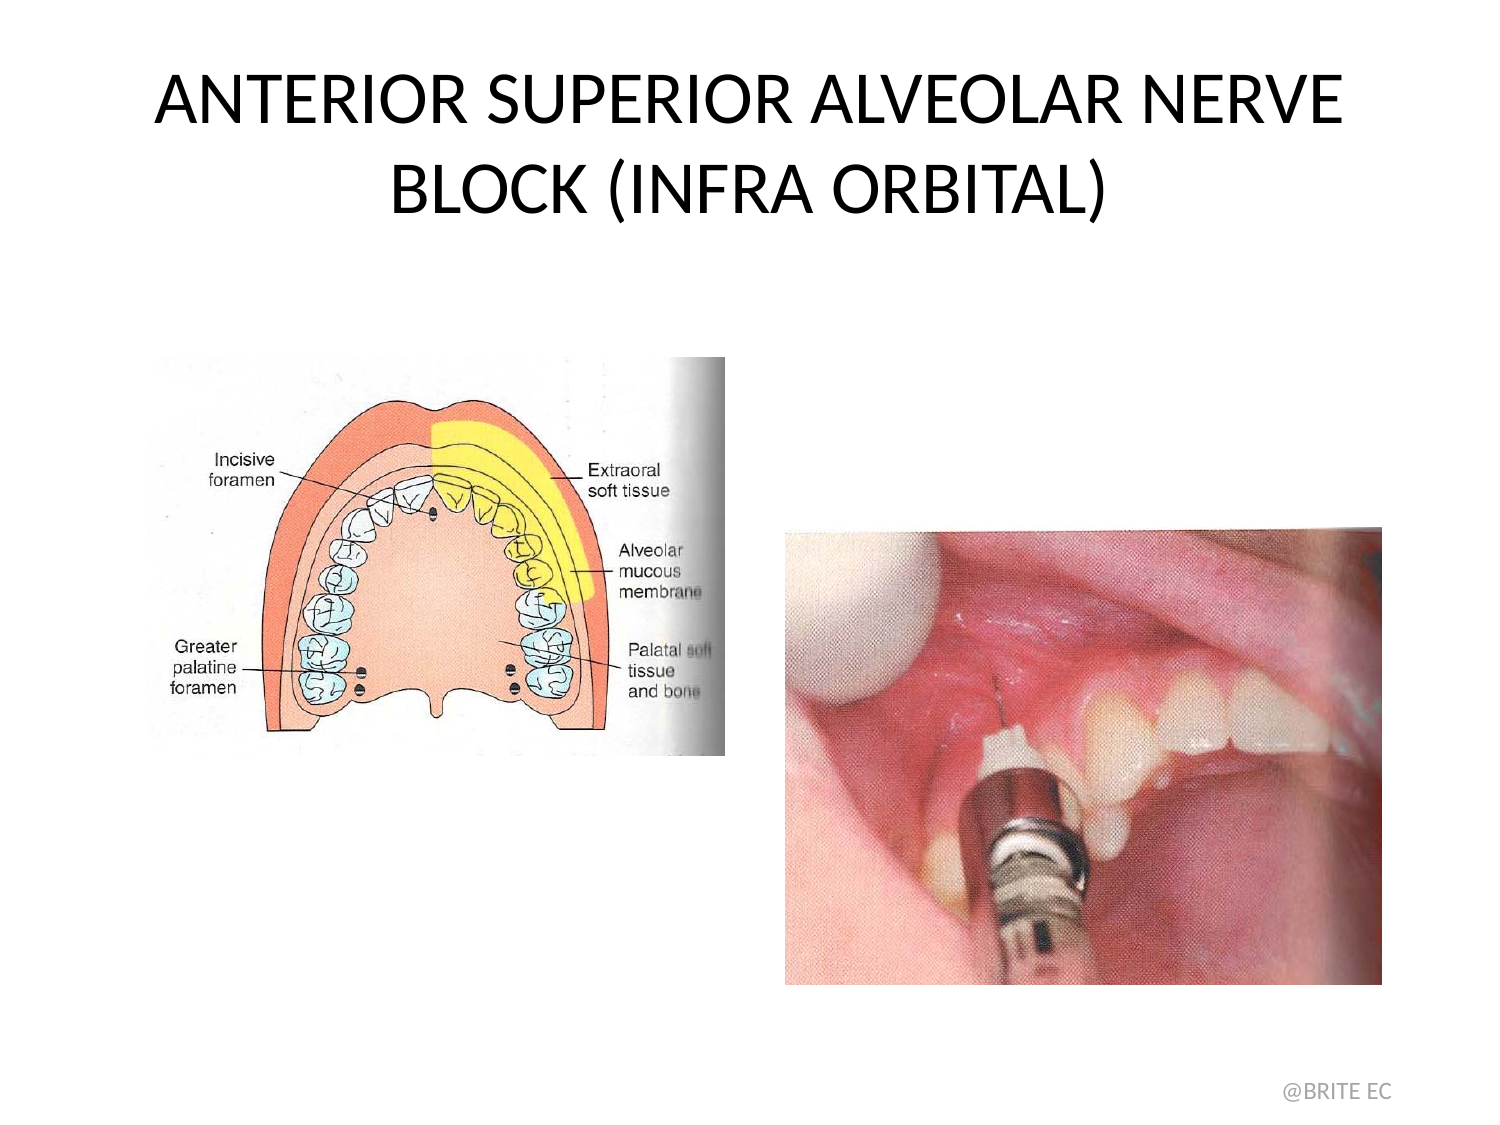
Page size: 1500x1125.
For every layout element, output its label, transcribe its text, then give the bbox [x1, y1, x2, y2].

title ANTERIOR SUPERIOR ALVEOLAR NERVE BLOCK (INFRA ORBITAL) [75, 45, 1425, 233]
picture [785, 526, 1382, 986]
picture [147, 357, 725, 757]
